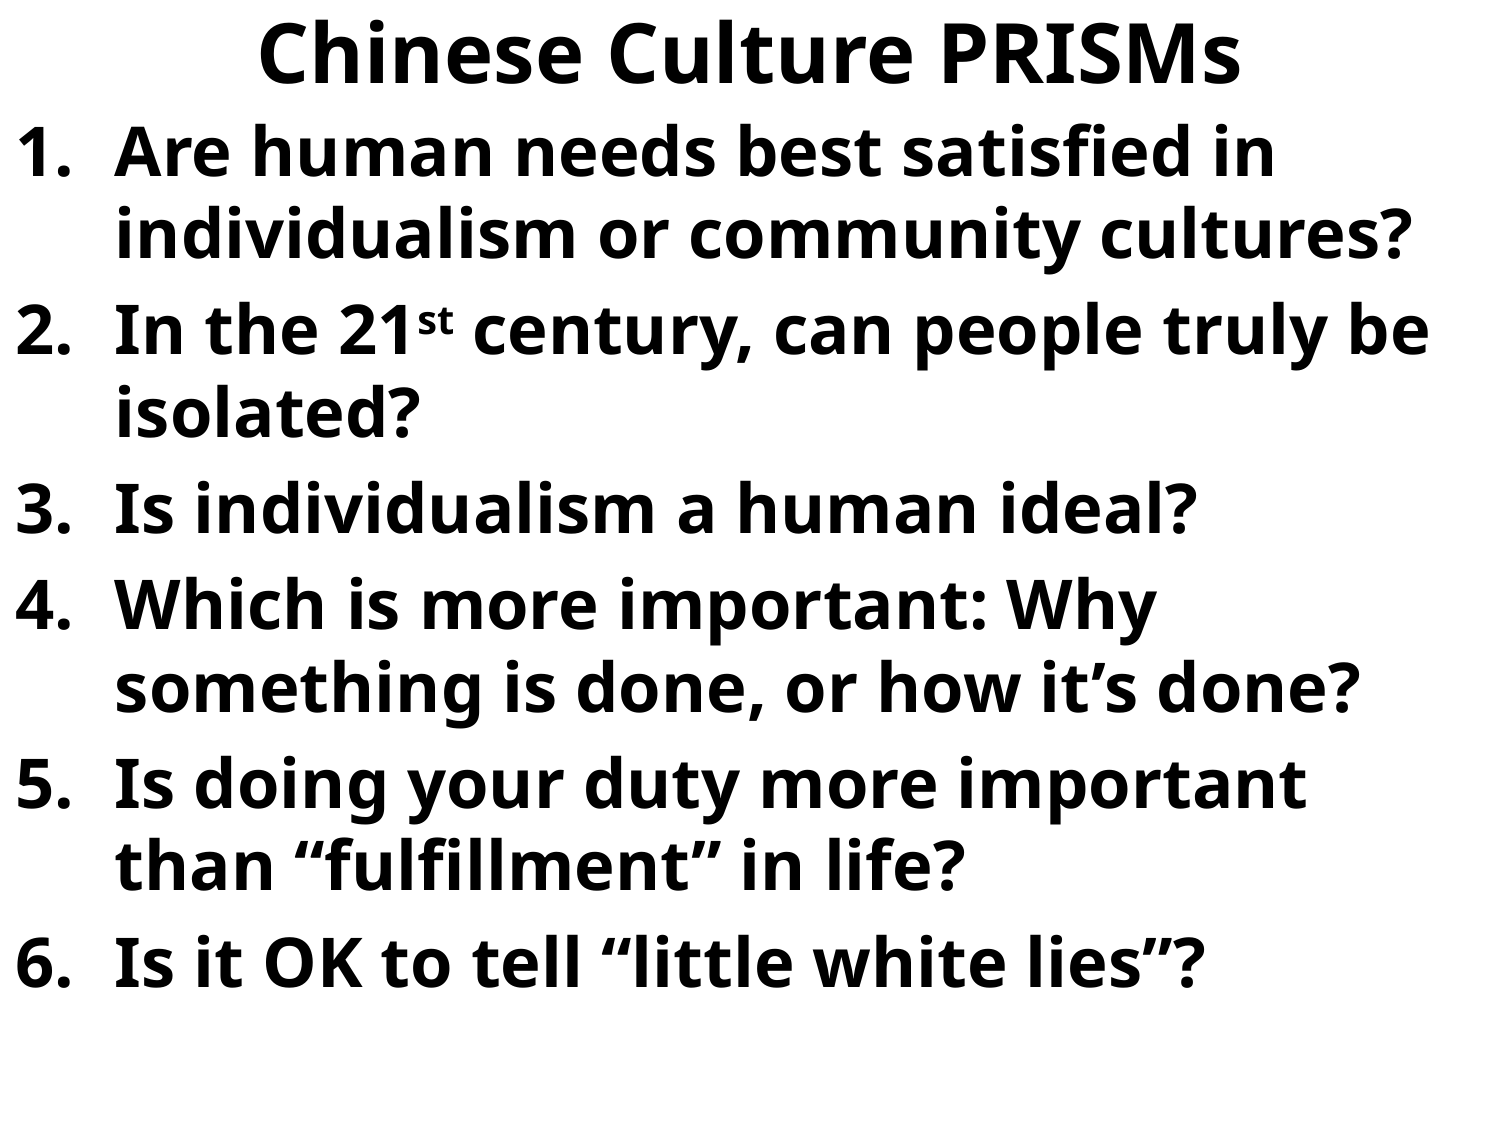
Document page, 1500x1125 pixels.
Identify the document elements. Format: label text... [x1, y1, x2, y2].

title Chinese Culture PRISMs [0, 0, 1500, 100]
list Are human needs best satisfied in individualism or community cultures? In the 21st century, can people truly be isolated? Is individualism a human ideal? Which is more important: Why something is done, or how it’s done? Is doing your duty more important than “fulfillment” in life? Is it OK to tell “little white lies”? [0, 99, 1463, 1088]
